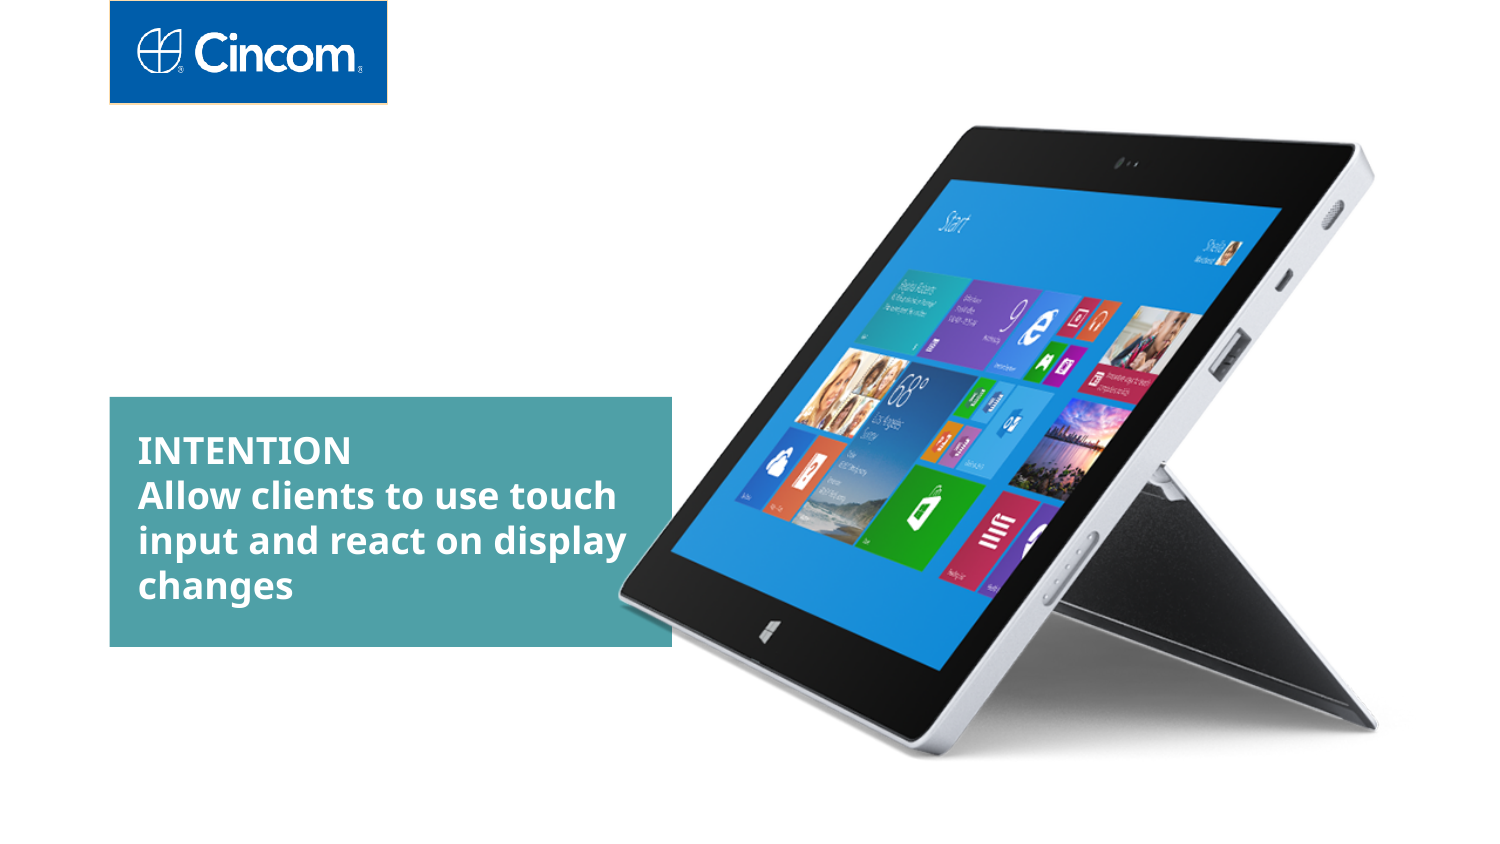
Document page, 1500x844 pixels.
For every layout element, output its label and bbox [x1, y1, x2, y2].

picture [24, 69, 1500, 793]
